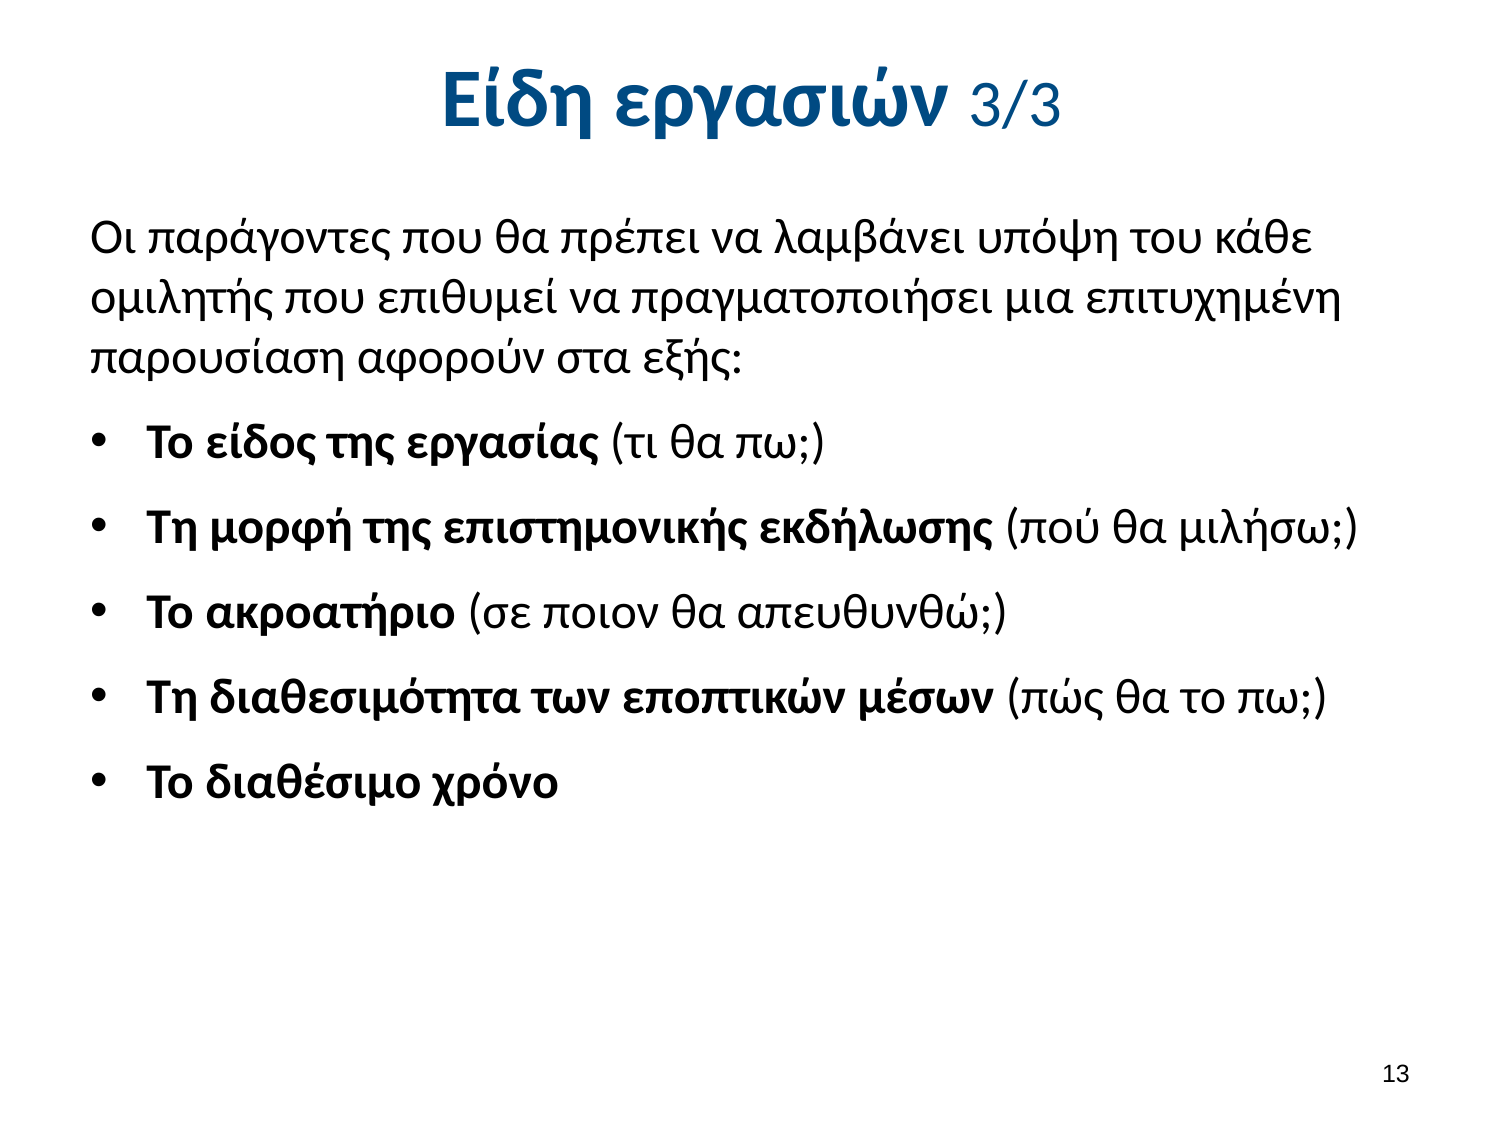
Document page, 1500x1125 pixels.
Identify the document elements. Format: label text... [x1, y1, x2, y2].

slide_number 12 [1074, 1042, 1425, 1103]
list Οι παράγοντες που θα πρέπει να λαμβάνει υπόψη του κάθε ομιλητής που επιθυμεί να πραγματοποιήσει μια επιτυχημένη παρουσίαση αφορούν στα εξής: Το είδος της εργασίας (τι θα πω;) Τη μορφή της επιστημονικής εκδήλωσης (πού θα μιλήσω;) Το ακροατήριο (σε ποιον θα απευθυνθώ;) Τη διαθεσιμότητα των εποπτικών μέσων (πώς θα το πω;) Το διαθέσιμο χρόνο [75, 196, 1425, 1024]
title Είδη εργασιών 3/3 [76, 19, 1427, 169]
